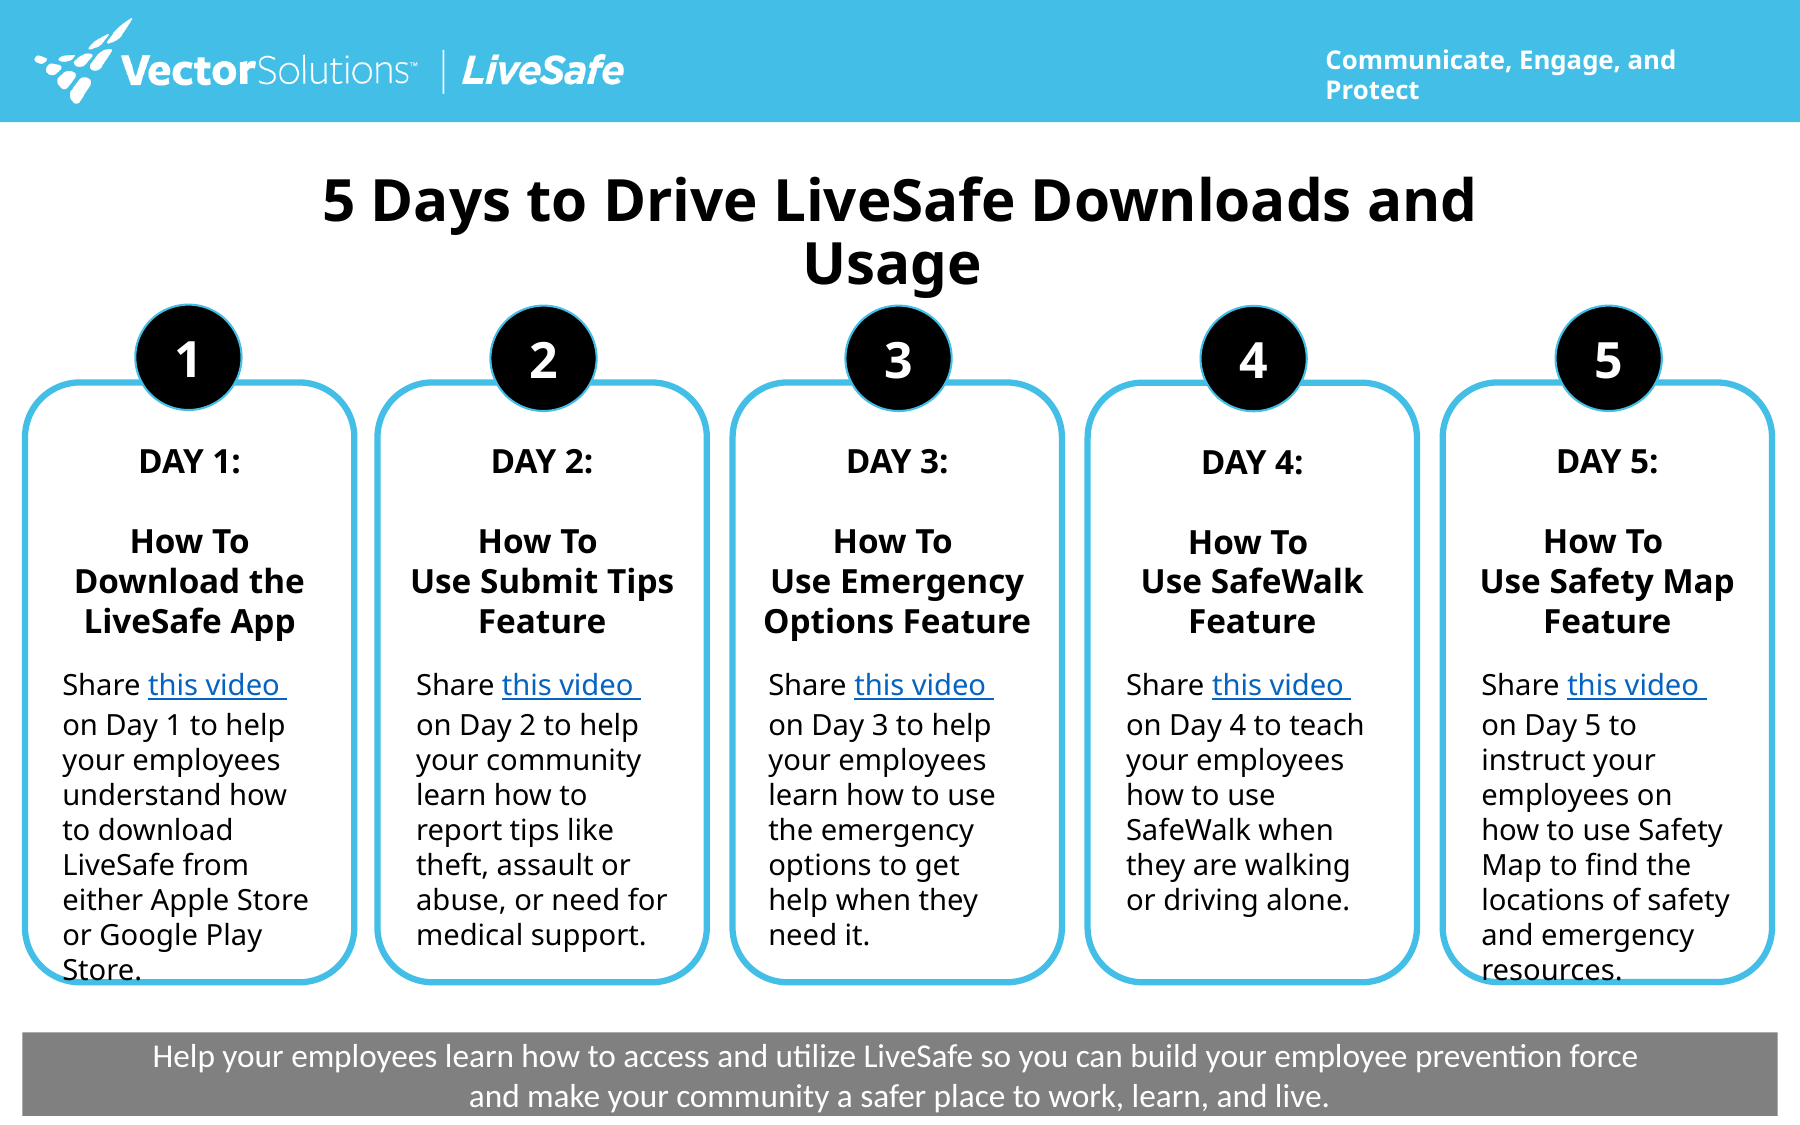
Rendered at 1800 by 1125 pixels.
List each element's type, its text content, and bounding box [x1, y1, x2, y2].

text_box [24, 381, 356, 975]
text_box Communicate, Engage, and Protect [1310, 35, 1763, 113]
text_box [0, 0, 1800, 123]
text_box DAY 5: How To Use Safety Map Feature [1442, 433, 1773, 648]
text_box [731, 381, 1063, 984]
text_box 1 [134, 303, 243, 412]
text_box DAY 3: How To Use Emergency Options Feature [732, 433, 1062, 648]
text_box Help your employees learn how to access and utilize LiveSafe so you can build your employee prevention force and make your community a safer place to work, learn, and live. [21, 1031, 1779, 1117]
text_box Share this video on Day 4 to teach your employees how to use SafeWalk when they are walking or driving alone. [1111, 659, 1394, 924]
text_box 5 Days to Drive LiveSafe Downloads and Usage [247, 162, 1553, 306]
text_box Share this video on Day 5 to instruct your employees on how to use Safety Map to find the locations of safety and emergency resources. [1466, 659, 1749, 994]
text_box [23, 435, 47, 973]
text_box DAY 2: How To Use Submit Tips Feature [377, 433, 707, 688]
text_box 3 [844, 304, 953, 413]
text_box [1441, 381, 1774, 974]
text_box 4 [1199, 304, 1308, 413]
text_box Share this video on Day 2 to help your community learn how to report tips like theft, assault or abuse, or need for medical support. [401, 659, 684, 959]
text_box Share this video on Day 1 to help your employees understand how to download LiveSafe from either Apple Store or Google Play Store. [47, 659, 330, 994]
text_box 5 [1554, 304, 1663, 413]
text_box DAY 1: How To Download the LiveSafe App [24, 433, 355, 688]
picture [34, 18, 624, 104]
text_box 2 [489, 304, 598, 413]
text_box DAY 4: How To Use SafeWalk Feature [1087, 433, 1417, 648]
text_box [376, 381, 708, 984]
text_box Share this video on Day 3 to help your employees learn how to use the emergency options to get help when they need it. [753, 659, 1036, 959]
text_box [1086, 381, 1419, 984]
